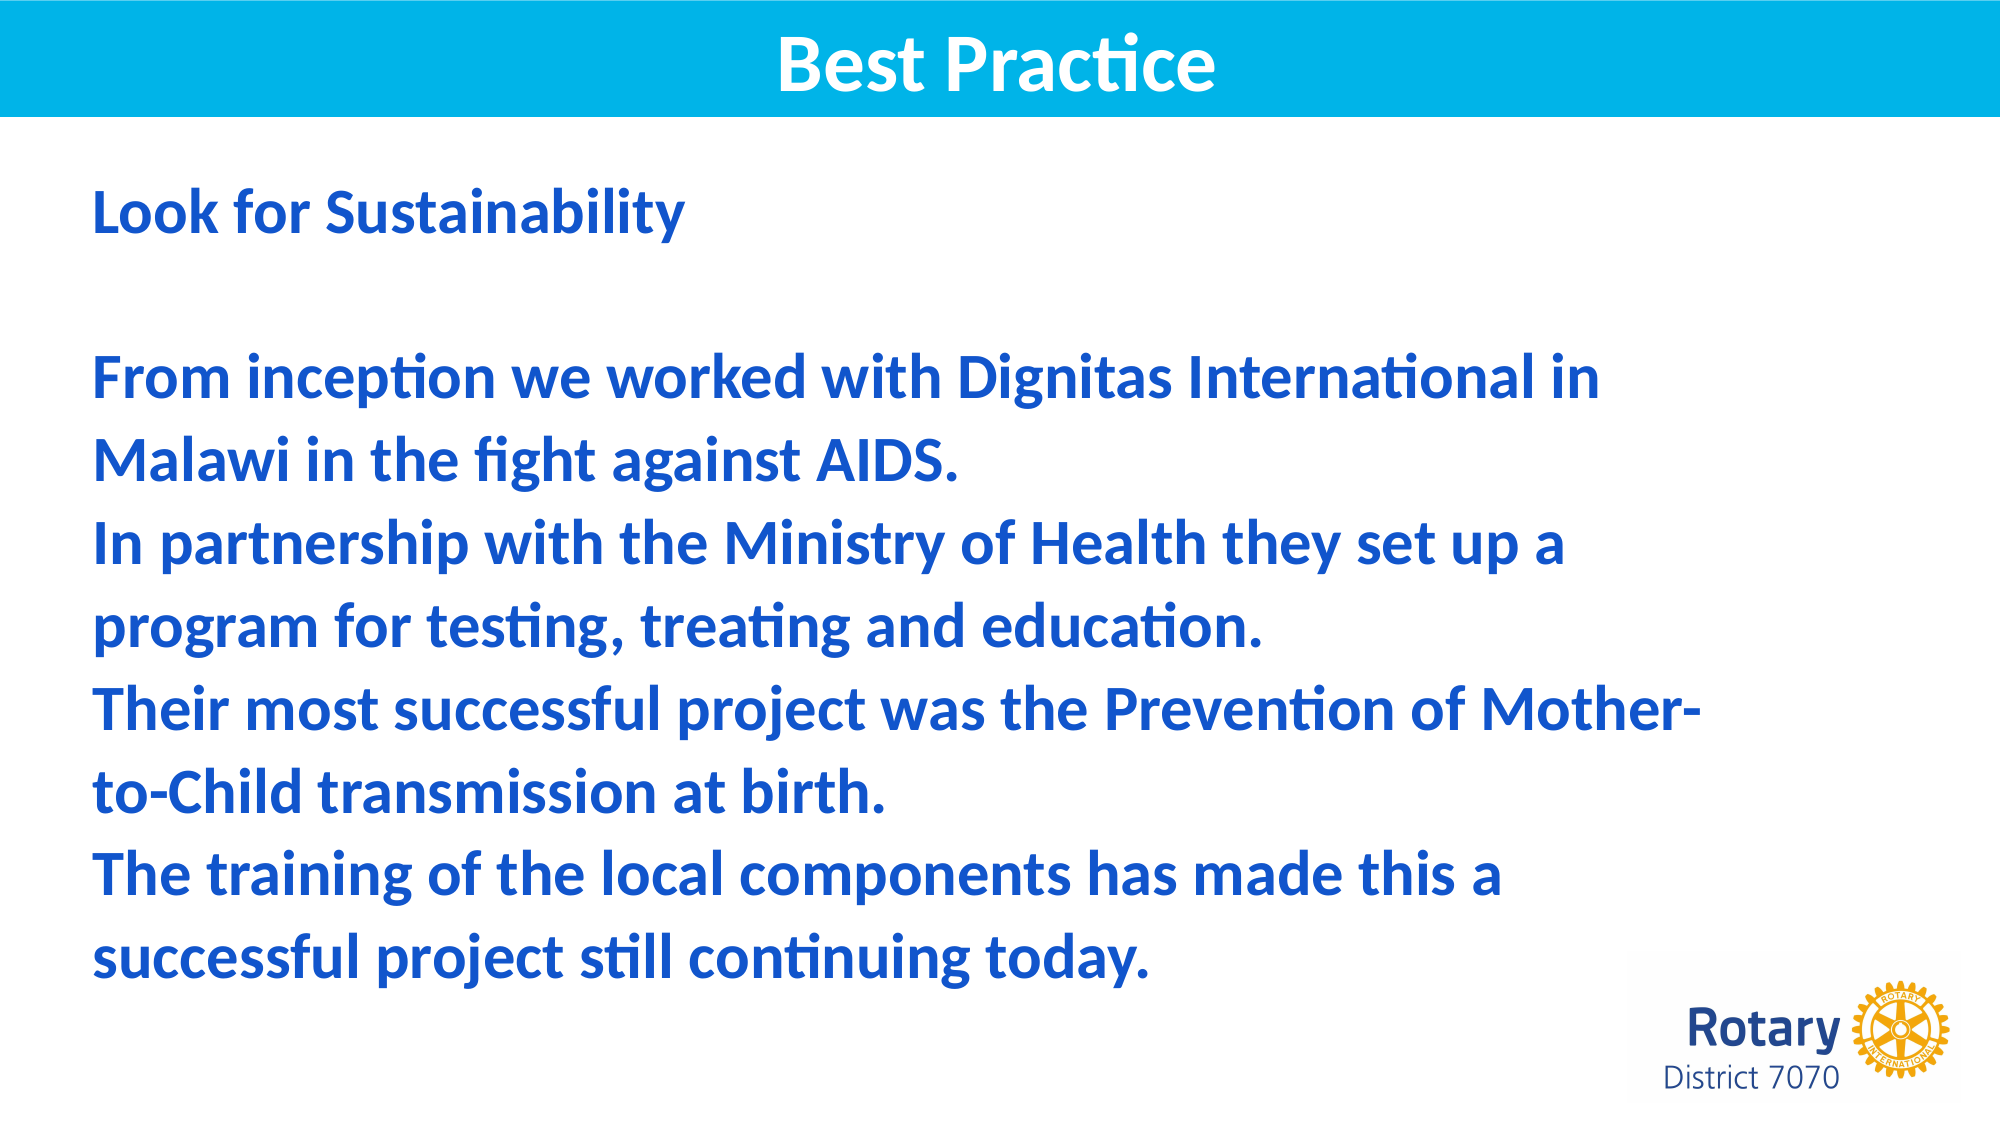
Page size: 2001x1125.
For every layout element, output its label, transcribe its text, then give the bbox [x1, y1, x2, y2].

picture [1627, 951, 1961, 1104]
text_box Best Practice [0, 0, 2000, 117]
text_box Look for Sustainability From inception we worked with Dignitas International in Malawi in the fight against AIDS. In partnership with the Ministry of Health they set up a program for testing, treating and education. Their most successful project was the Prevention of Mother-to-Child transmission at birth. The training of the local components has made this a successful project still continuing today. [77, 155, 1749, 987]
